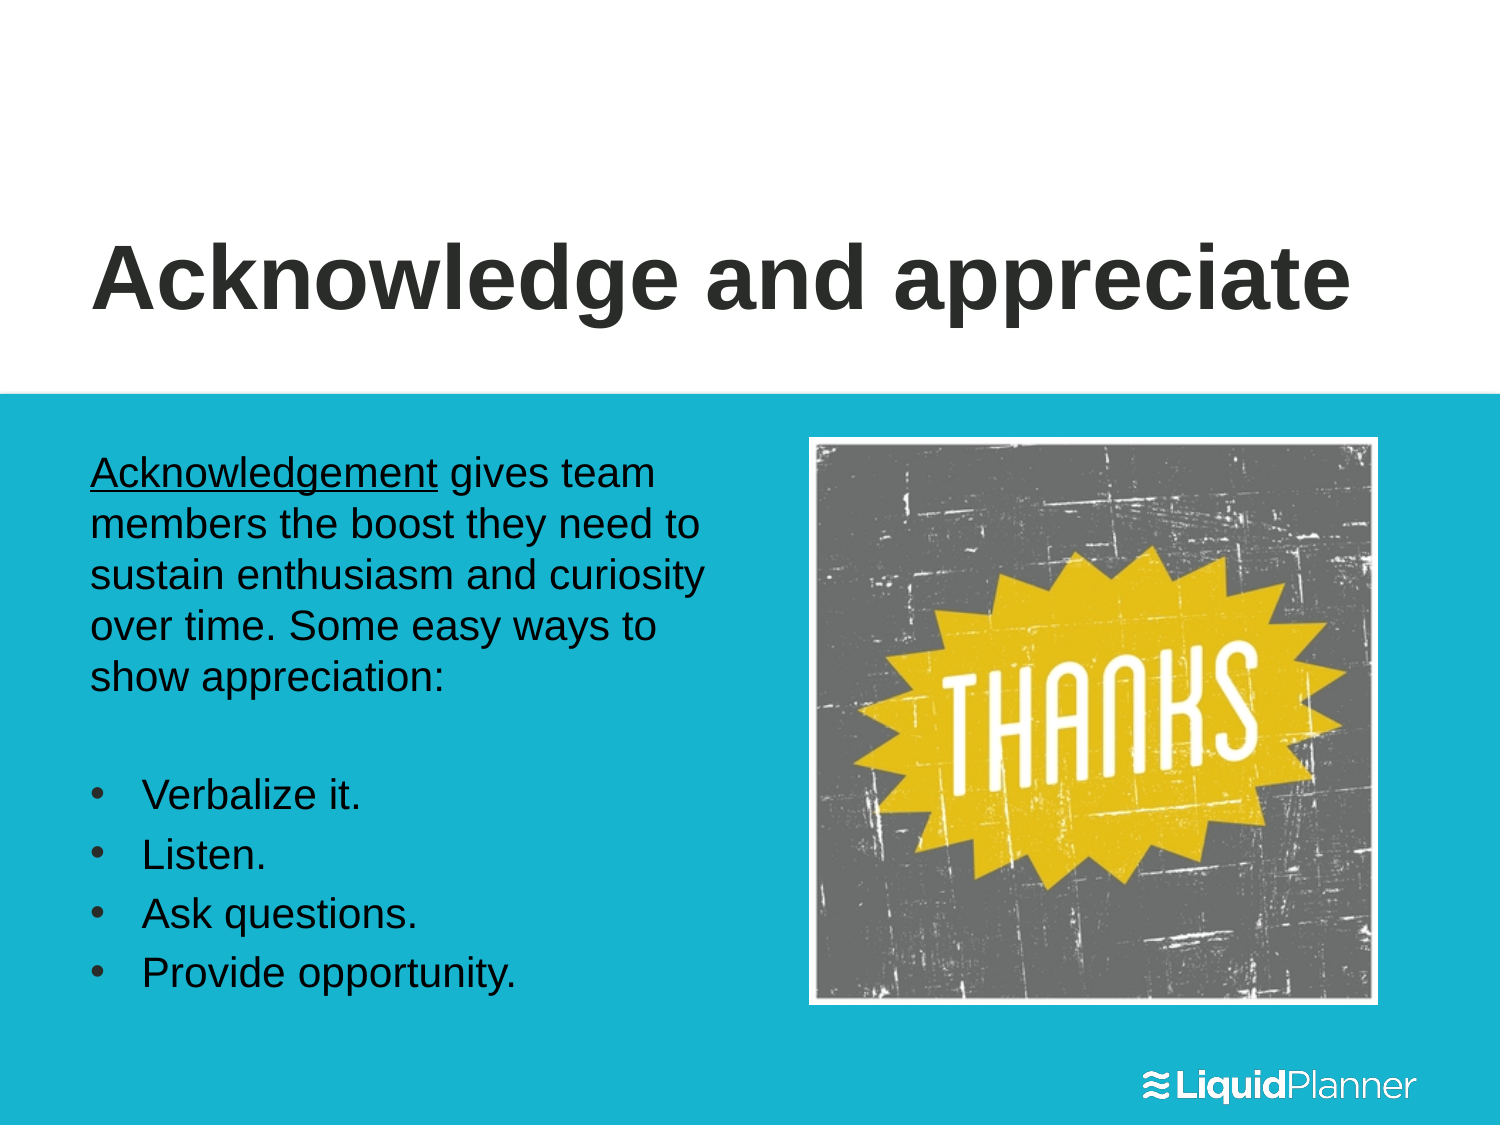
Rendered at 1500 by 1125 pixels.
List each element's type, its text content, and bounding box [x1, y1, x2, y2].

list Acknowledgement gives team members the boost they need to sustain enthusiasm and curiosity over time. Some easy ways to show appreciation: Verbalize it. Listen. Ask questions. Provide opportunity. [75, 437, 738, 1005]
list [809, 437, 1378, 1006]
title Acknowledge and appreciate [75, 179, 1425, 367]
picture [1137, 1063, 1432, 1111]
